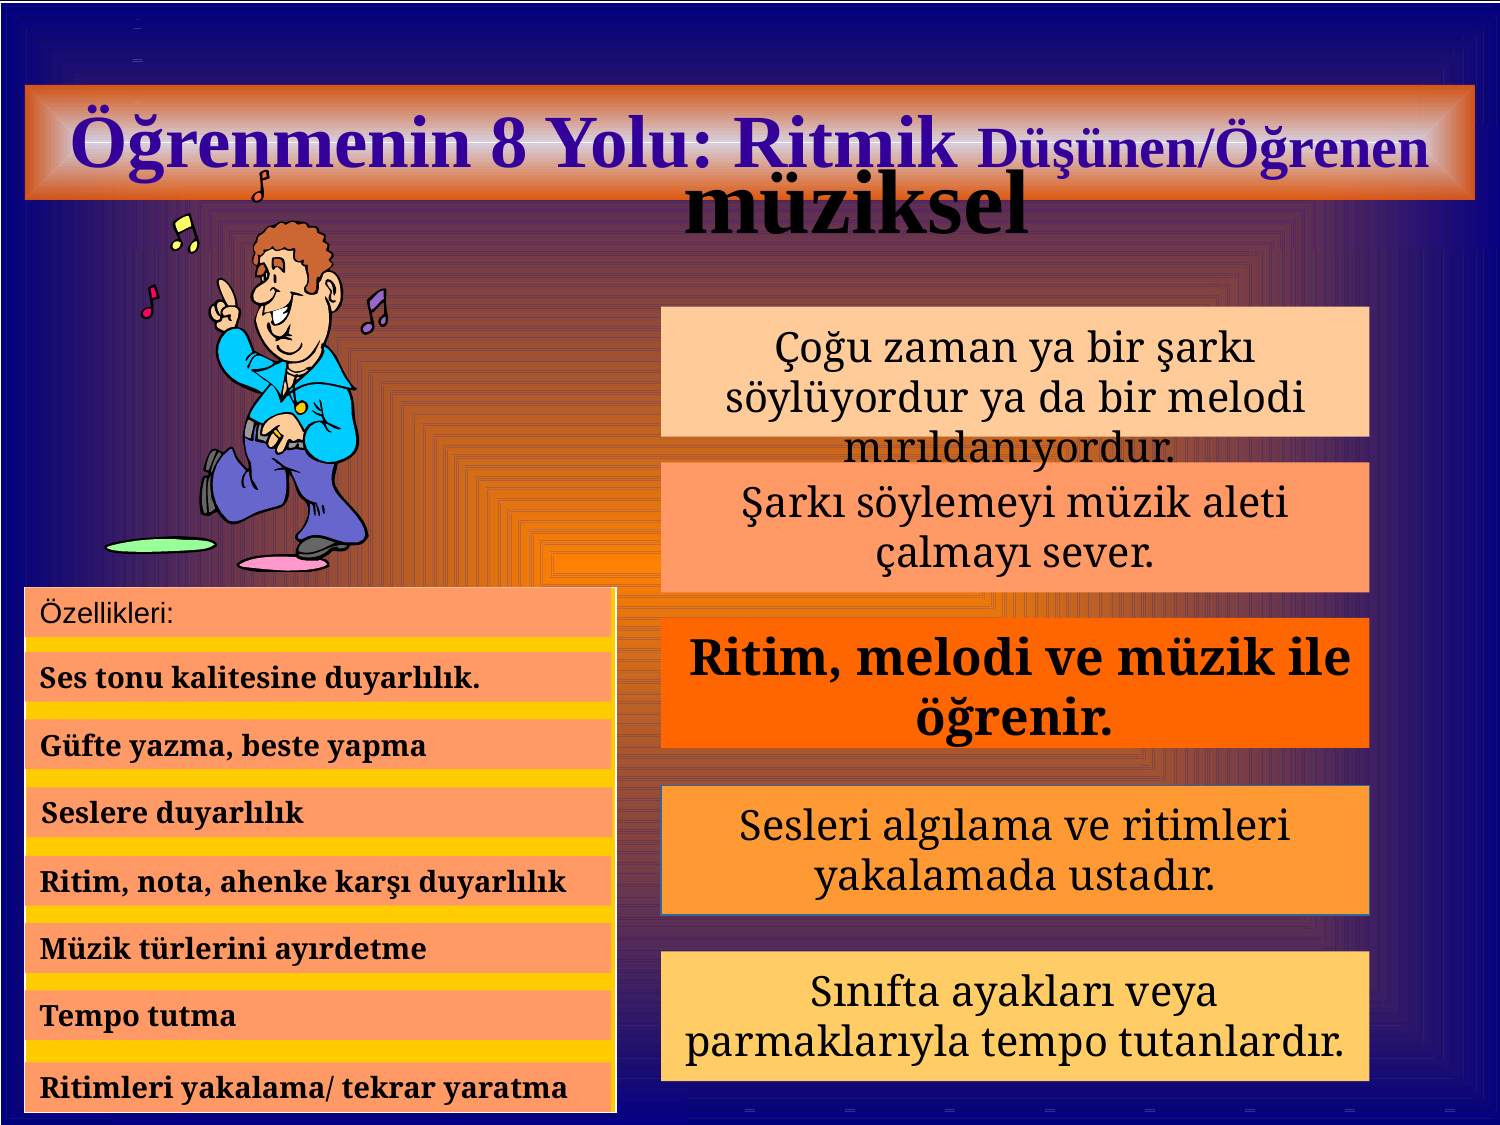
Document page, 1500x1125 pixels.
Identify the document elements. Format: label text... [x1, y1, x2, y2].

text_box Ses tonu kalitesine duyarlılık. [24, 652, 611, 702]
text_box Ritim, melodi ve müzik ile öğrenir. [661, 617, 1370, 748]
text_box Çoğu zaman ya bir şarkı söylüyordur ya da bir melodi mırıldanıyordur. [661, 306, 1370, 437]
text_box [0, 2, 1500, 1125]
text_box [24, 587, 617, 1113]
text_box Ritimleri yakalama/ tekrar yaratma [24, 1062, 611, 1113]
text_box Sesleri algılama ve ritimleri yakalamada ustadır. [661, 785, 1370, 916]
text_box Şarkı söylemeyi müzik aleti çalmayı sever. [661, 462, 1370, 593]
text_box Seslere duyarlılık [26, 787, 613, 838]
text_box Sınıfta ayakları veya parmaklarıyla tempo tutanlardır. [661, 951, 1370, 1082]
text_box Özellikleri: [24, 587, 611, 638]
text_box Güfte yazma, beste yapma [24, 719, 611, 770]
text_box Öğrenmenin 8 Yolu: Ritmik Düşünen/Öğrenen [24, 43, 1475, 232]
text_box Ritim, nota, ahenke karşı duyarlılık [24, 855, 611, 906]
picture [99, 162, 394, 573]
title müziksel [219, 103, 1495, 291]
text_box Müzik türlerini ayırdetme [24, 923, 611, 973]
text_box Tempo tutma [24, 990, 611, 1040]
